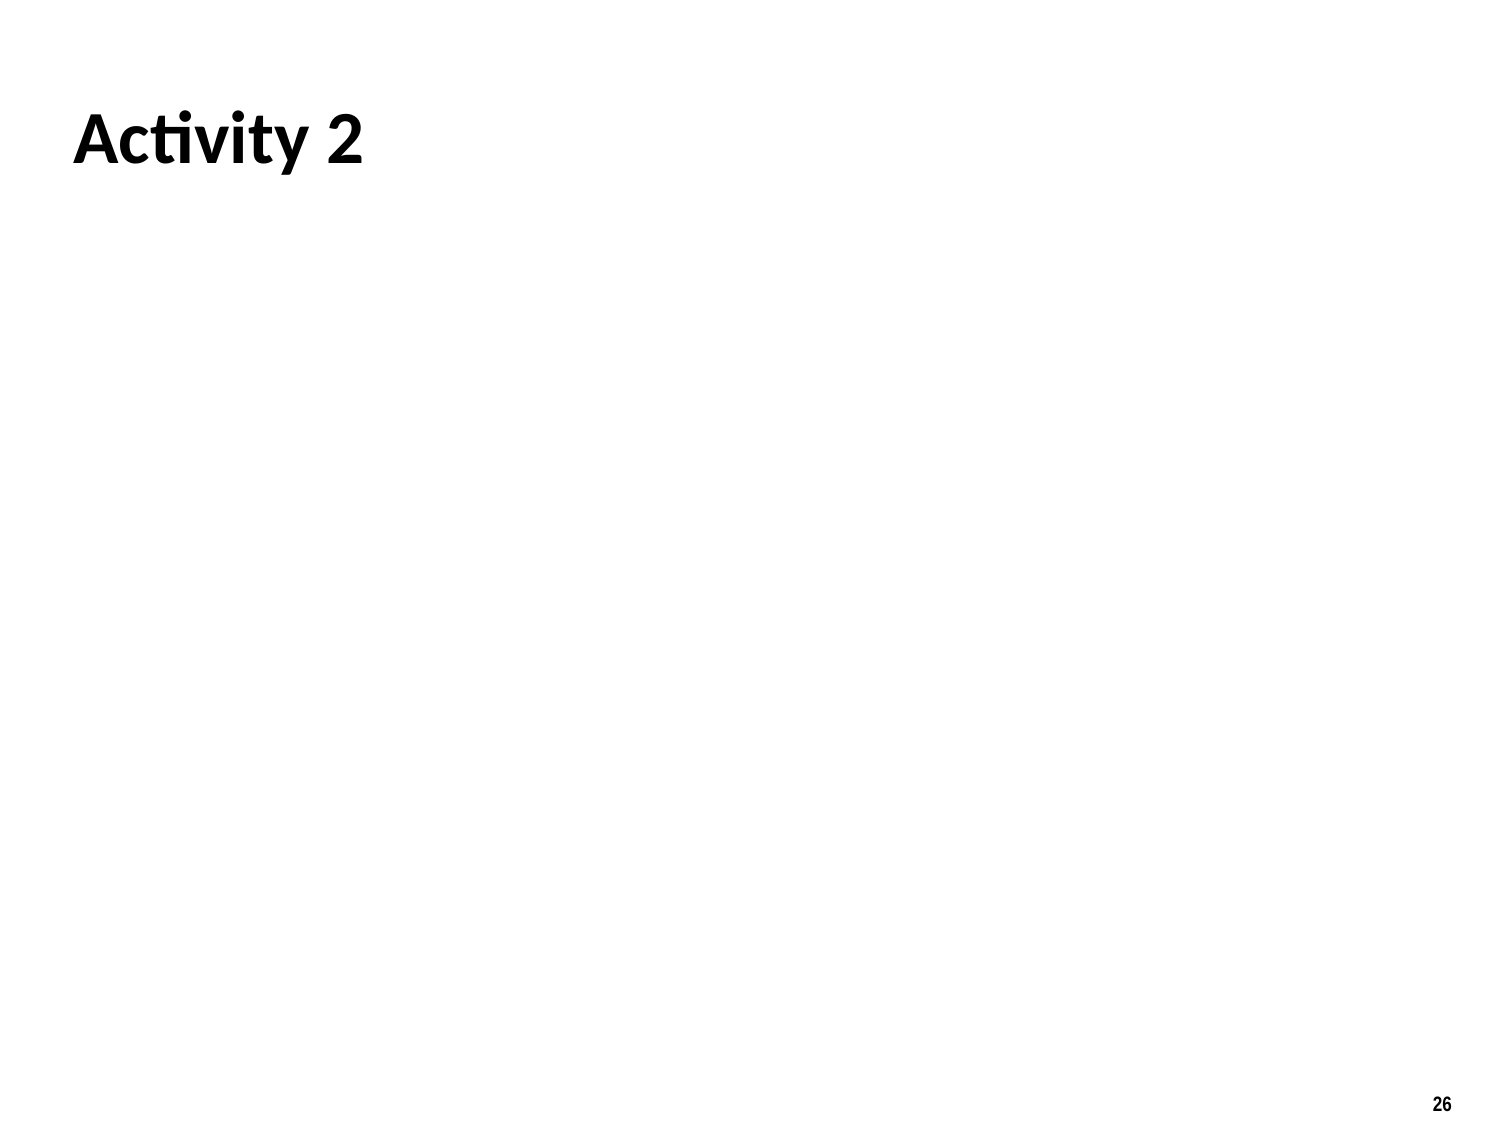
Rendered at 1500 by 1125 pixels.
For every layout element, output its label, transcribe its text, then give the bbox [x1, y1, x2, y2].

title Activity 2 [58, 71, 1305, 197]
